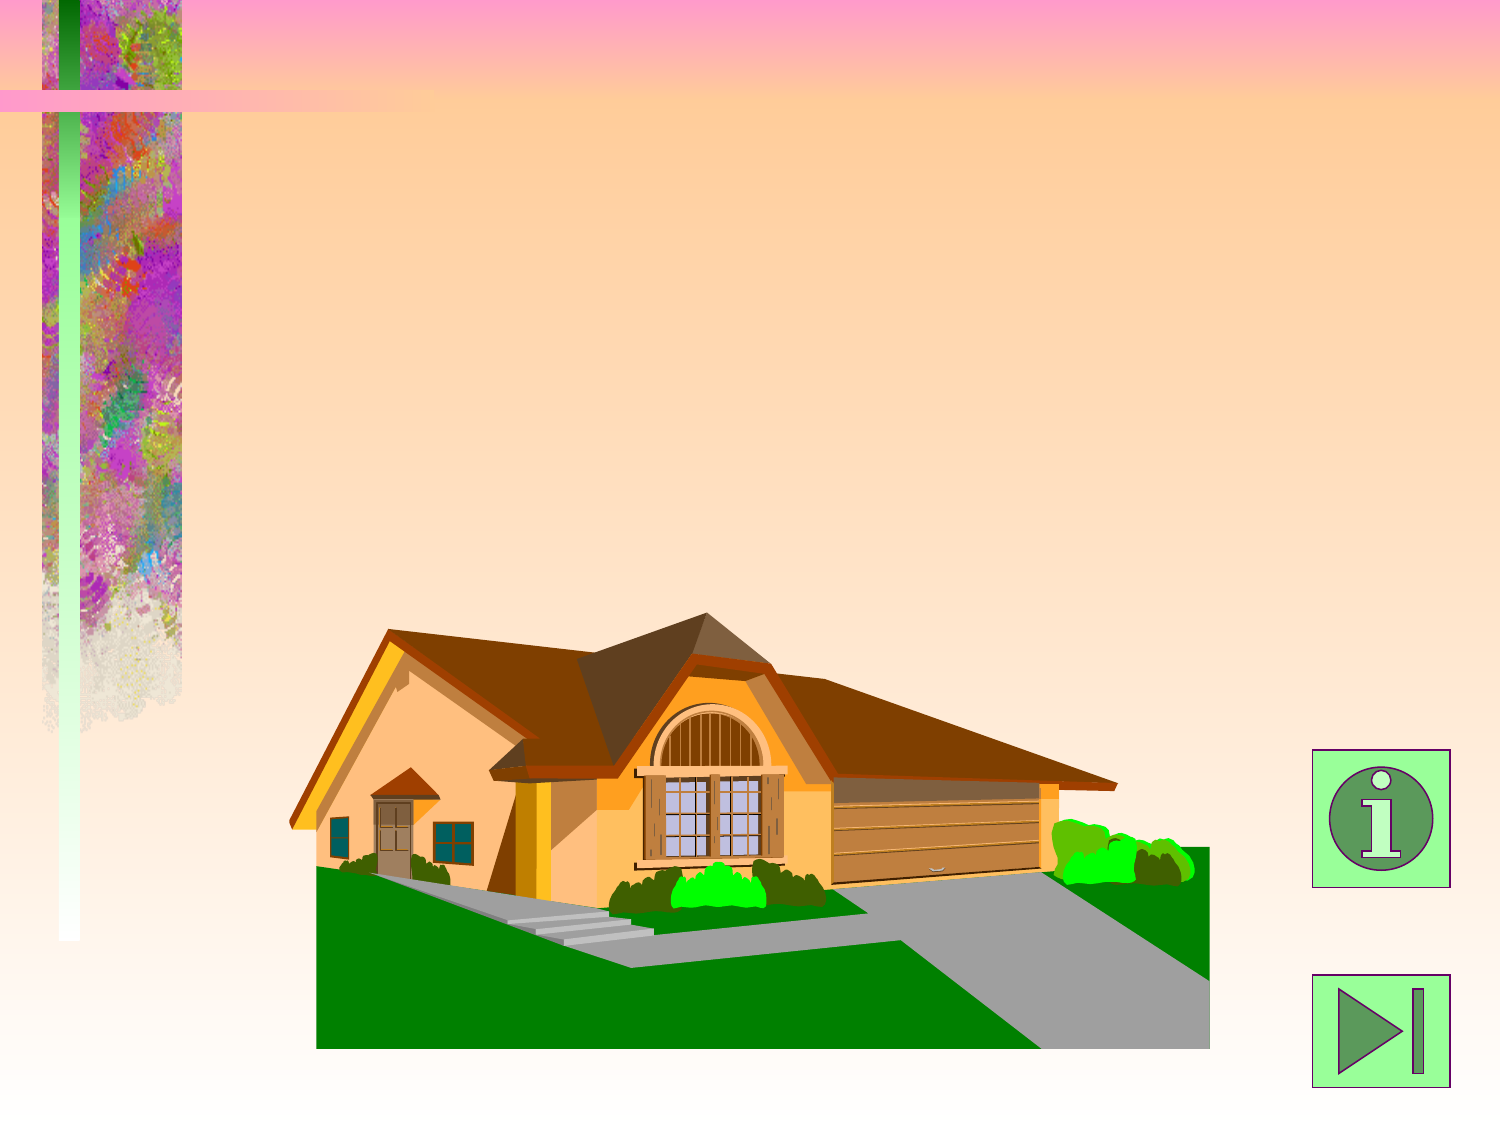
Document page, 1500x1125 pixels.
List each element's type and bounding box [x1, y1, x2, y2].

text_box [289, 612, 1211, 1051]
picture [80, 0, 182, 90]
picture [42, 111, 59, 821]
text_box [1312, 749, 1450, 888]
picture [80, 111, 182, 821]
text_box [1312, 975, 1450, 1088]
picture [42, 0, 59, 90]
